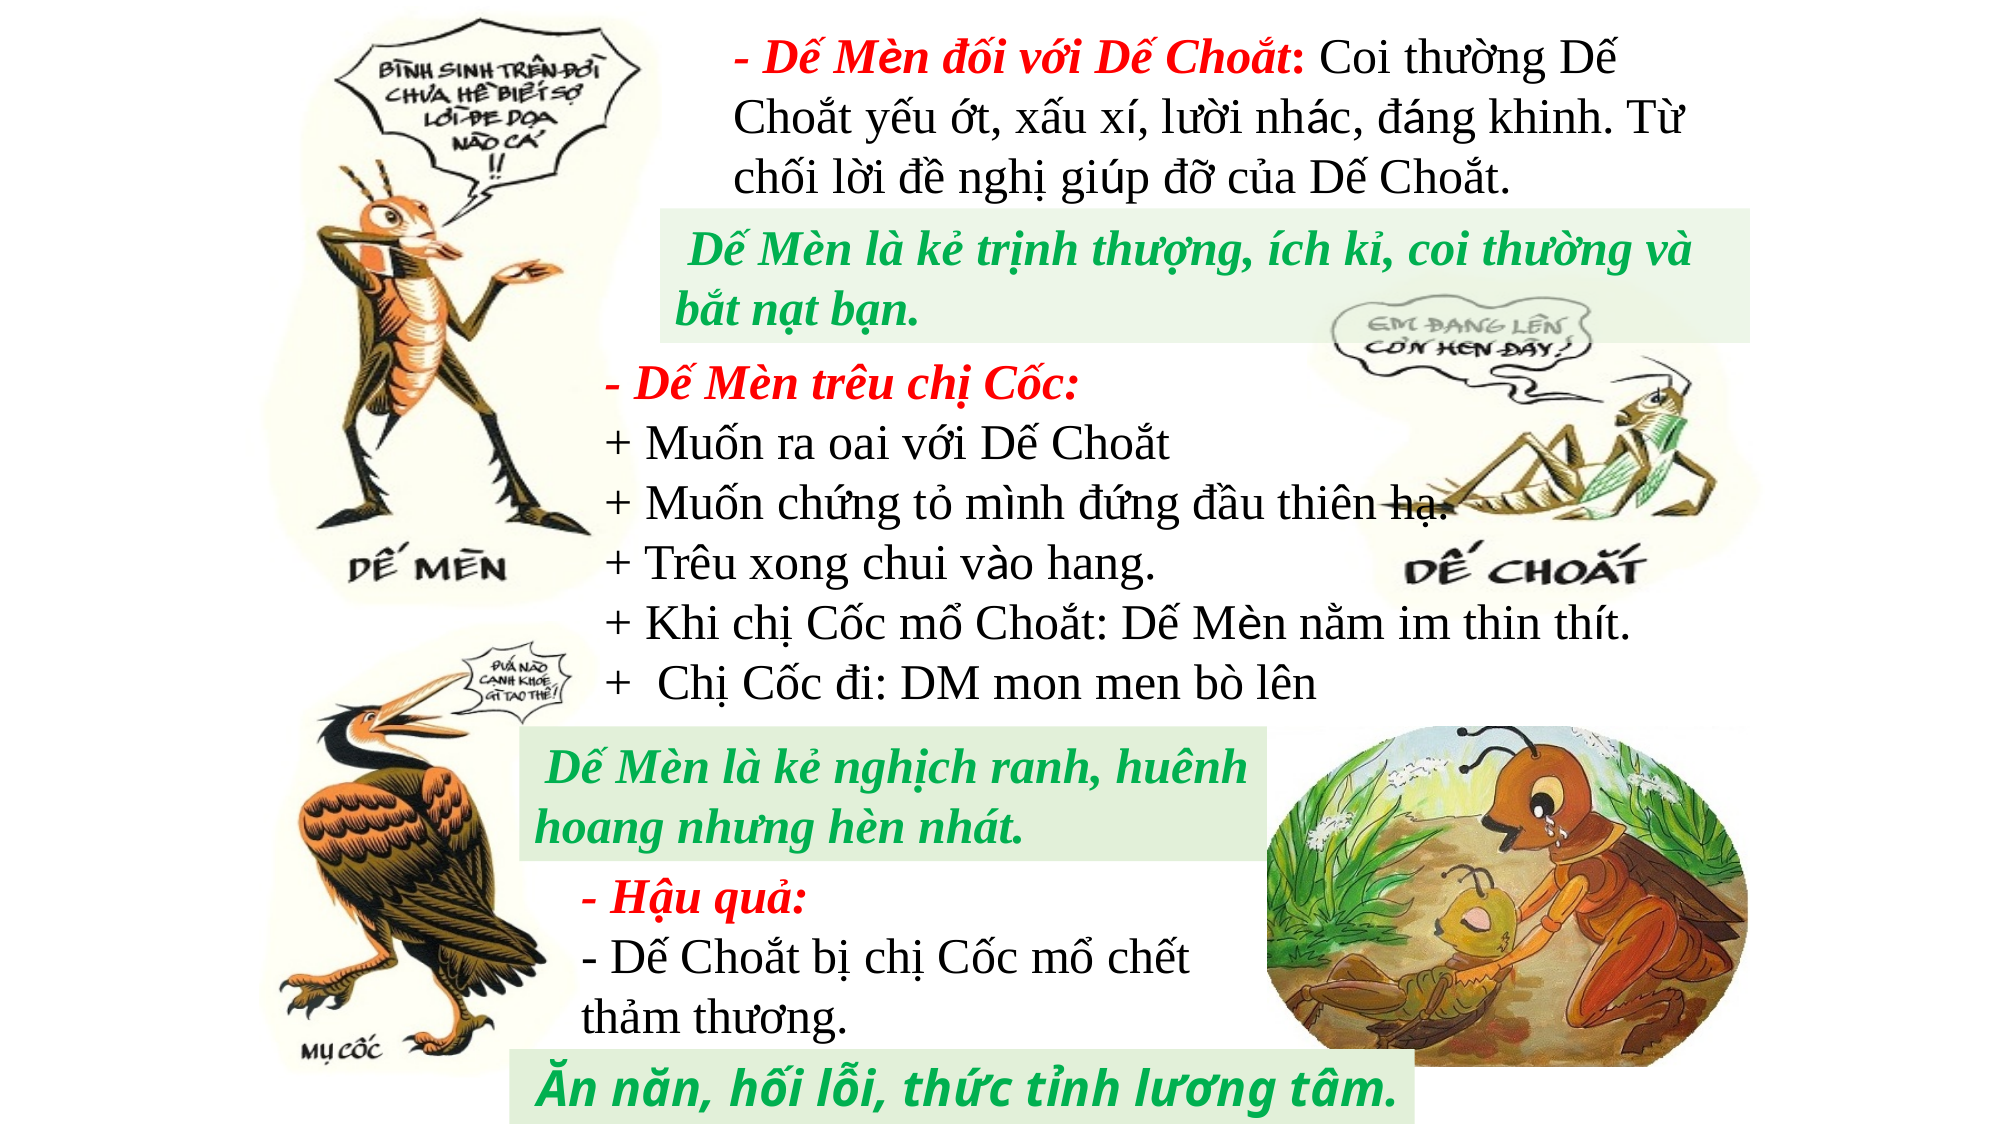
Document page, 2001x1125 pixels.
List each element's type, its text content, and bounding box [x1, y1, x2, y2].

text_box Ăn năn, hối lỗi, thức tỉnh lương tâm. [509, 1049, 1415, 1124]
text_box - Hậu quả: - Dế Choắt bị chị Cốc mổ chết thảm thương. [600, 856, 1258, 1049]
text_box Dế Mèn là kẻ trịnh thượng, ích kỉ, coi thường và bắt nạt bạn. [662, 208, 1750, 341]
picture [1267, 726, 1750, 1067]
text_box - Dế Mèn đối với Dế Choắt: Coi thường Dế Choắt yếu ớt, xấu xí, lười nhác, đáng khinh. Từ chối lời đề nghị giúp đỡ của Dế Choắt. [718, 16, 1750, 208]
text_box Dế Mèn là kẻ nghịch ranh, huênh hoang nhưng hèn nhát. [600, 726, 1267, 862]
picture [239, 6, 662, 610]
picture [259, 621, 600, 1079]
picture [1307, 269, 1765, 622]
text_box - Dế Mèn trêu chị Cốc: + Muốn ra oai với Dế Choắt + Muốn chứng tỏ mình đứng đầu thiên hạ. + Trêu xong chui vào hang. + Khi chị Cốc mổ Choắt: Dế Mèn nằm im thin thít. + Chị Cốc đi: DM mon men bò lên [589, 341, 1680, 717]
